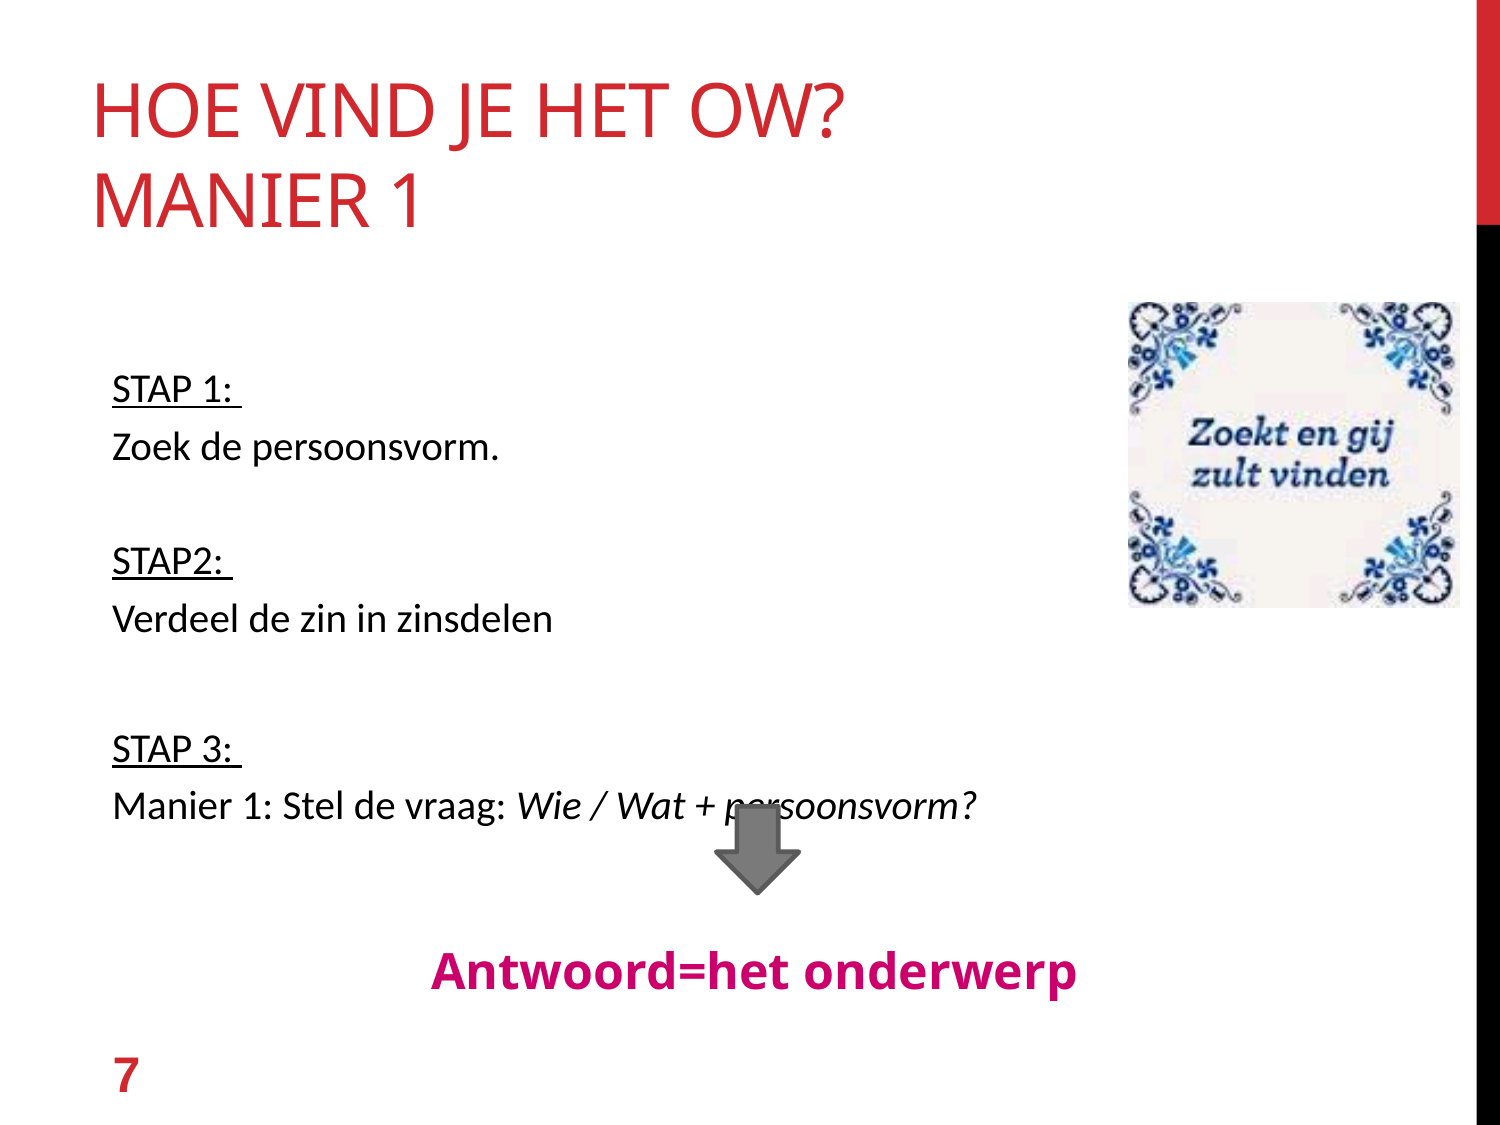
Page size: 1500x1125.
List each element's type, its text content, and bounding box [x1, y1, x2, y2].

slide_number 7 [112, 1058, 160, 1088]
picture [1127, 302, 1461, 608]
text_box [714, 803, 802, 896]
title Hoe vind je het ow? Manier 1 [75, 25, 1025, 250]
text_box Antwoord=het onderwerp [431, 951, 1201, 1000]
list STAP 1: Zoek de persoonsvorm. STAP2: Verdeel de zin in zinsdelen STAP 3: Manier 1: Stel de vraag: Wie / Wat + persoonsvorm? [94, 287, 1388, 1009]
